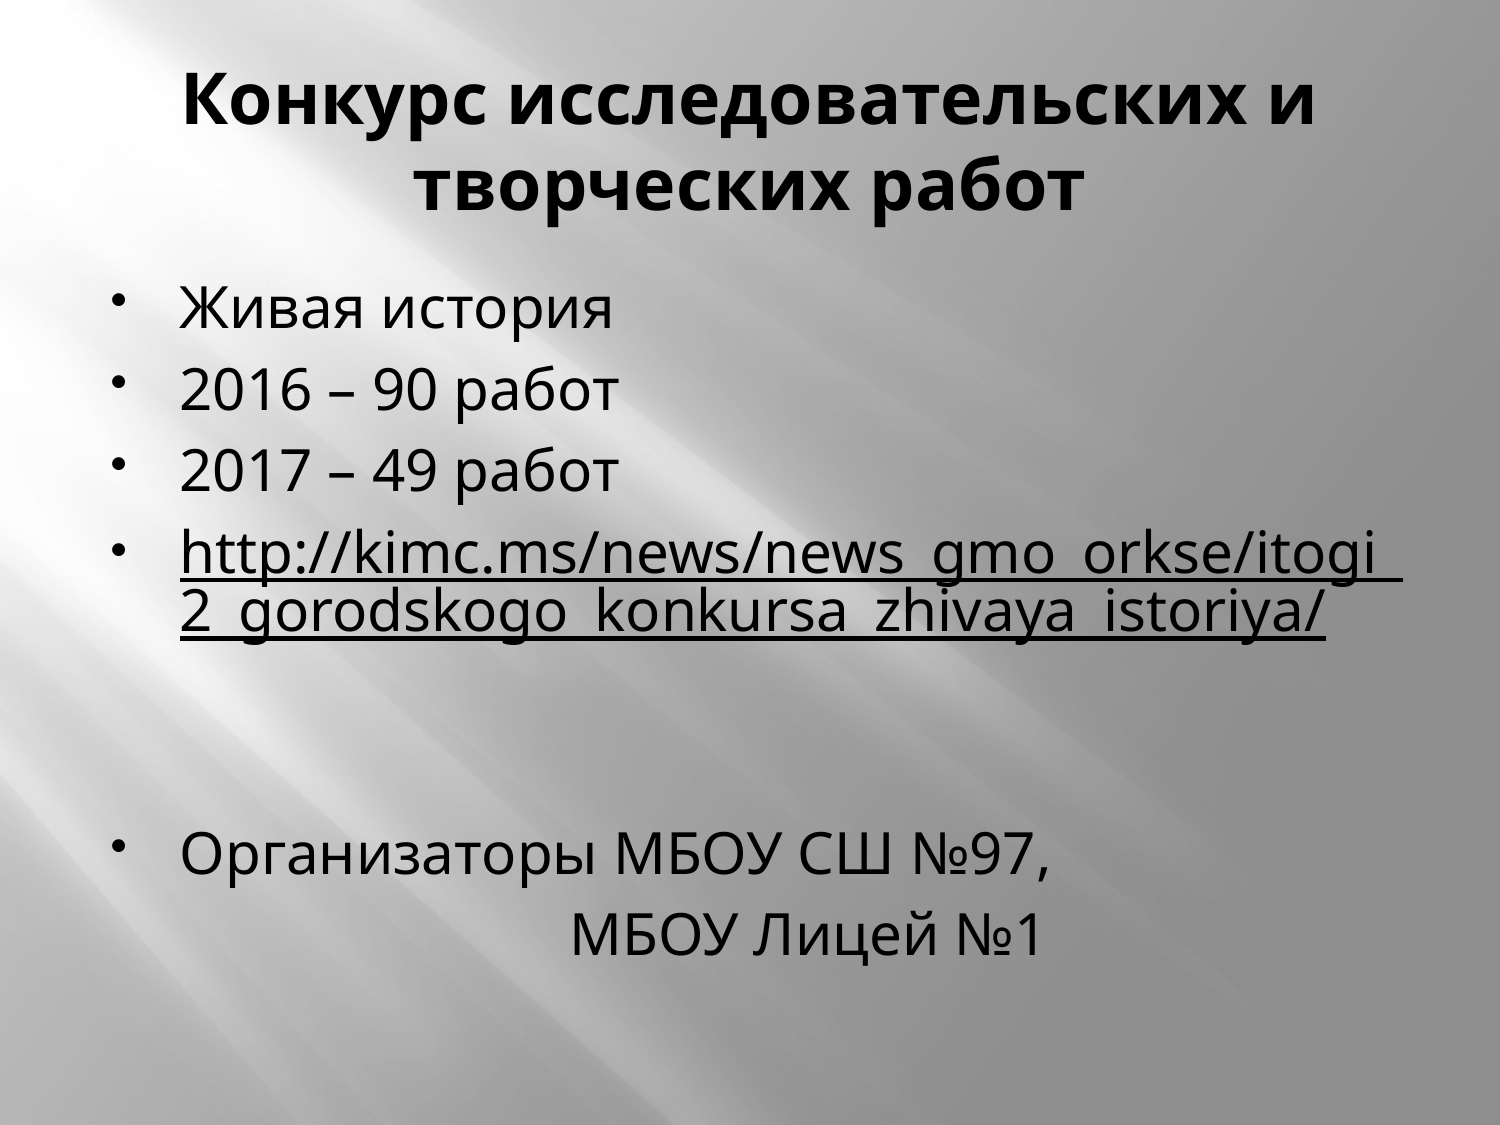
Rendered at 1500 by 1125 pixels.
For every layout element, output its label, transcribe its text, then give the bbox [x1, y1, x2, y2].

list Живая история 2016 – 90 работ 2017 – 49 работ http://kimc.ms/news/news_gmo_orkse/itogi_2_gorodskogo_konkursa_zhivaya_istoriya/ Организаторы МБОУ СШ №97, МБОУ Лицей №1 [75, 262, 1425, 1035]
title Конкурс исследовательских и творческих работ [75, 45, 1425, 233]
